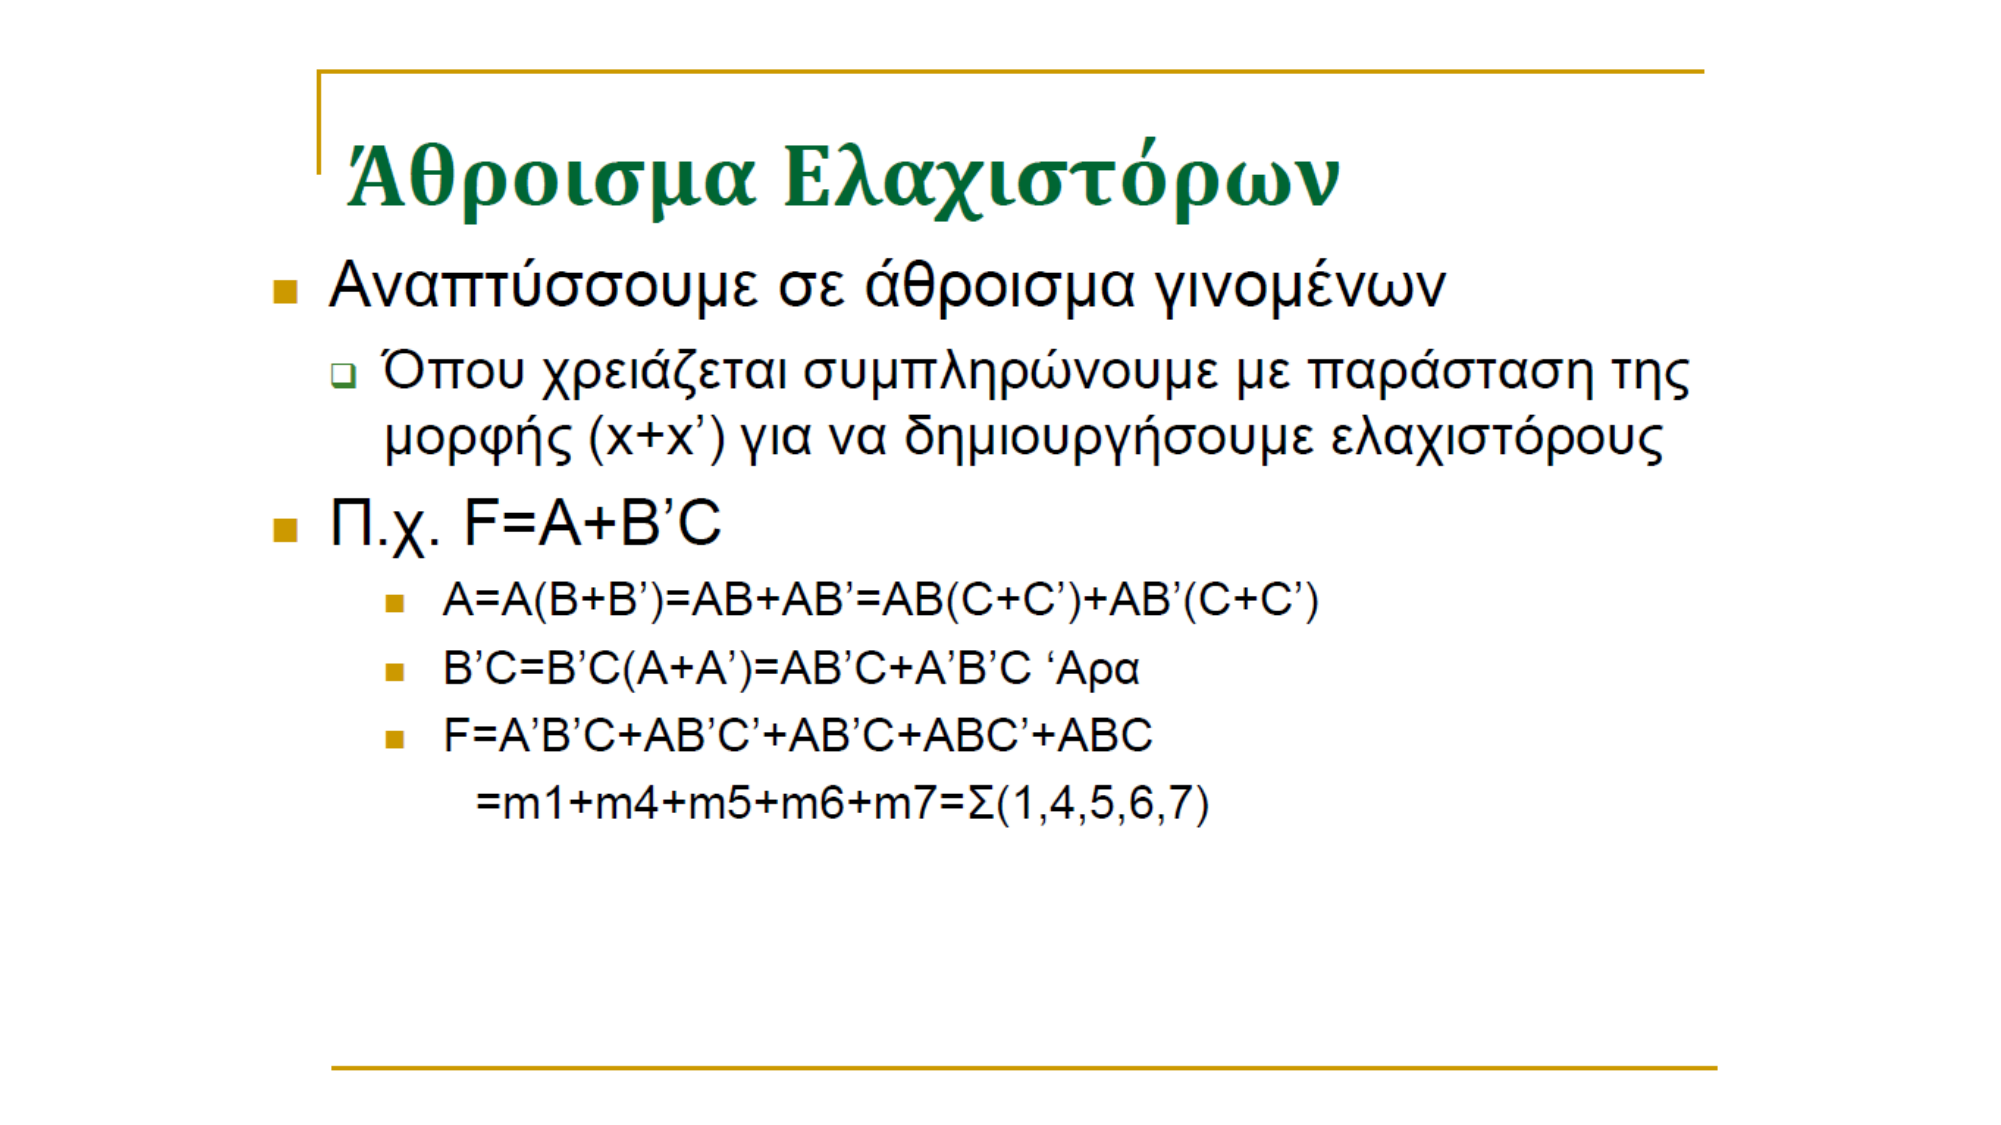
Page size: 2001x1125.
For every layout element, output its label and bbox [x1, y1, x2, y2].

picture [267, 33, 1732, 1092]
